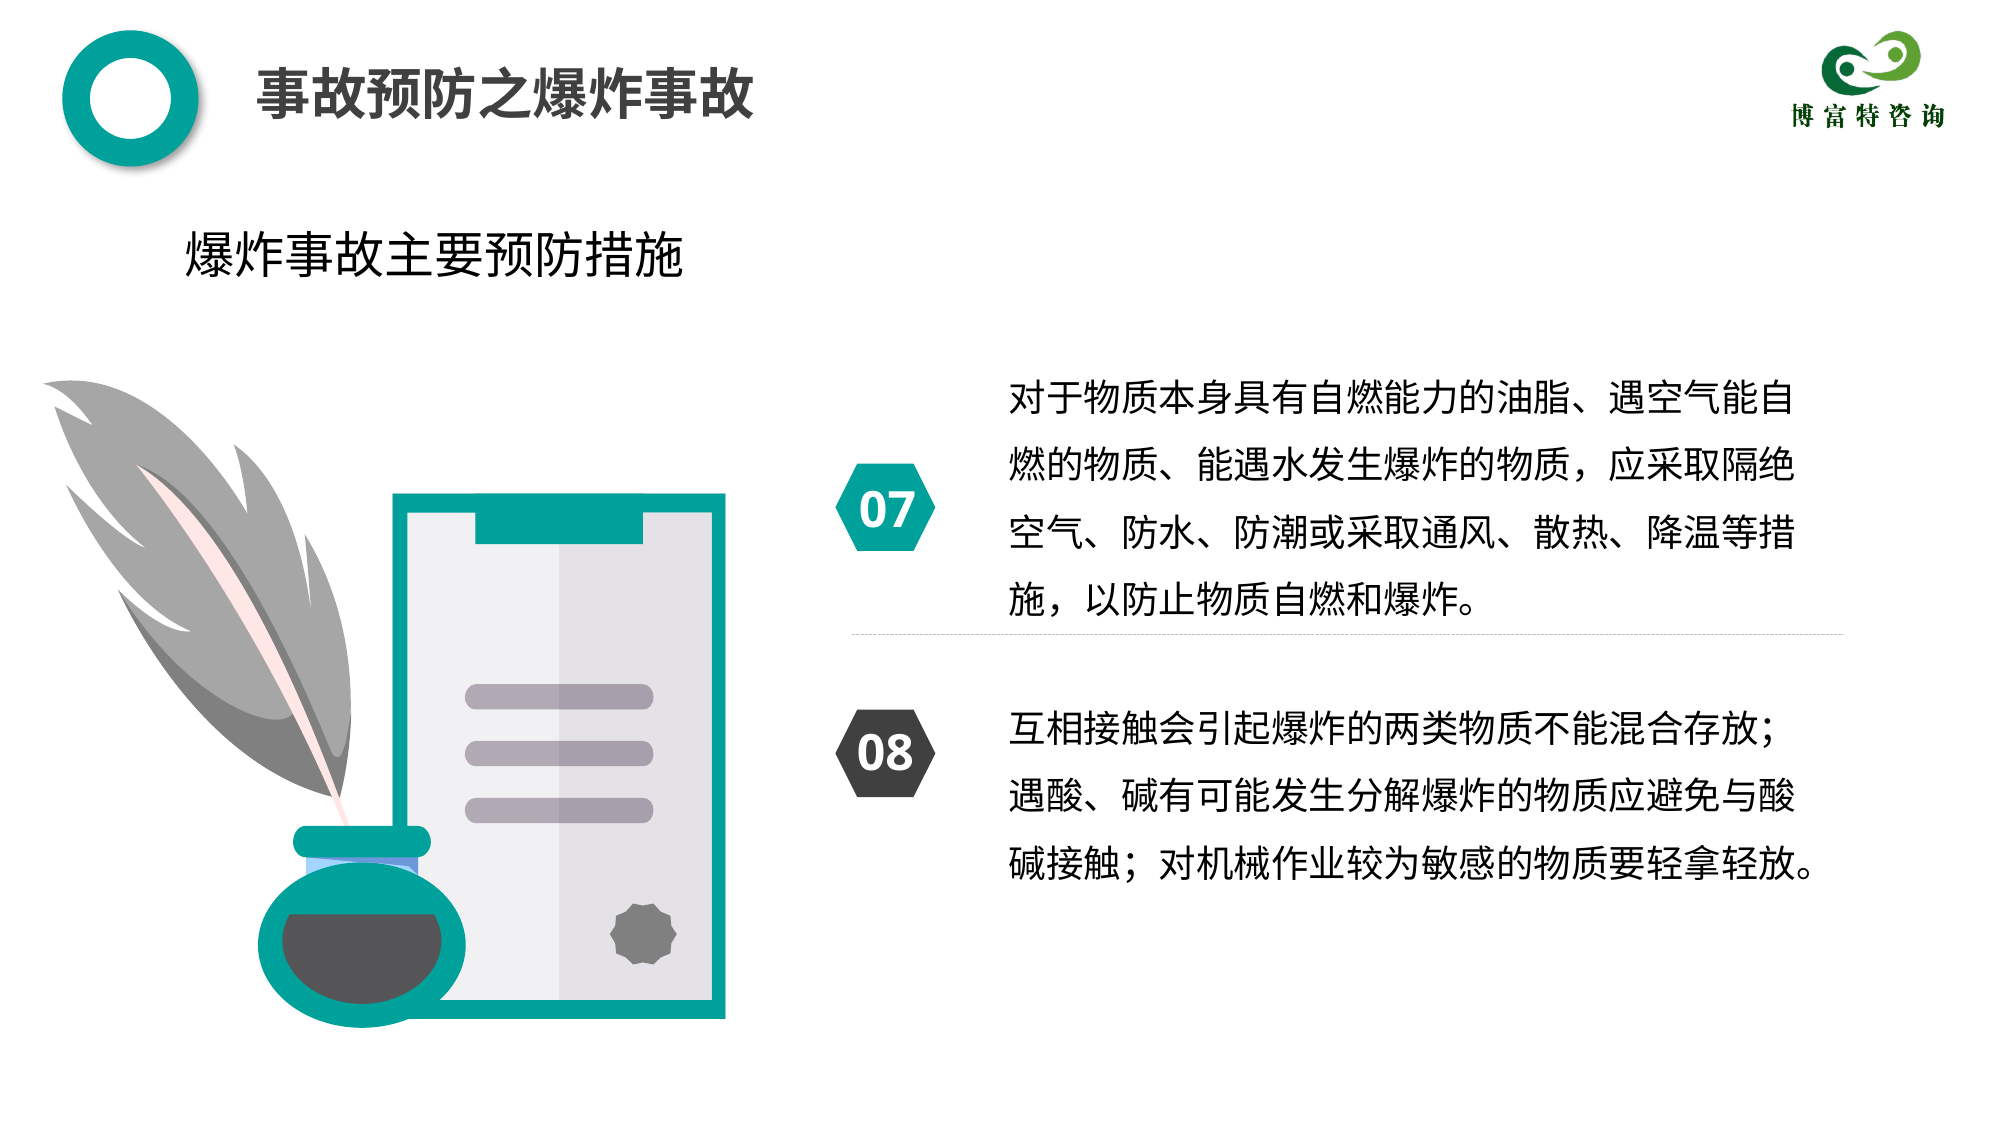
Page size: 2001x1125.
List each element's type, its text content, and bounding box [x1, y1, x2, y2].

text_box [42, 355, 726, 1028]
text_box 07 [835, 469, 940, 545]
text_box [854, 708, 917, 713]
text_box 互相接触会引起爆炸的两类物质不能混合存放；遇酸、碱有可能发生分解爆炸的物质应避免与酸碱接触；对机械作业较为敏感的物质要轻拿轻放。 [993, 675, 1827, 893]
text_box 08 [833, 713, 938, 788]
text_box 爆炸事故主要预防措施 [170, 215, 1103, 291]
text_box 事故预防之爆炸事故 [240, 51, 972, 133]
text_box [851, 788, 920, 799]
text_box 对于物质本身具有自燃能力的油脂、遇空气能自燃的物质、能遇水发生爆炸的物质，应采取隔绝空气、防水、防潮或采取通风、散热、降温等措施，以防止物质自燃和爆炸。 [993, 343, 1827, 629]
picture [1772, 30, 1969, 131]
text_box [853, 462, 918, 469]
text_box [853, 545, 918, 553]
